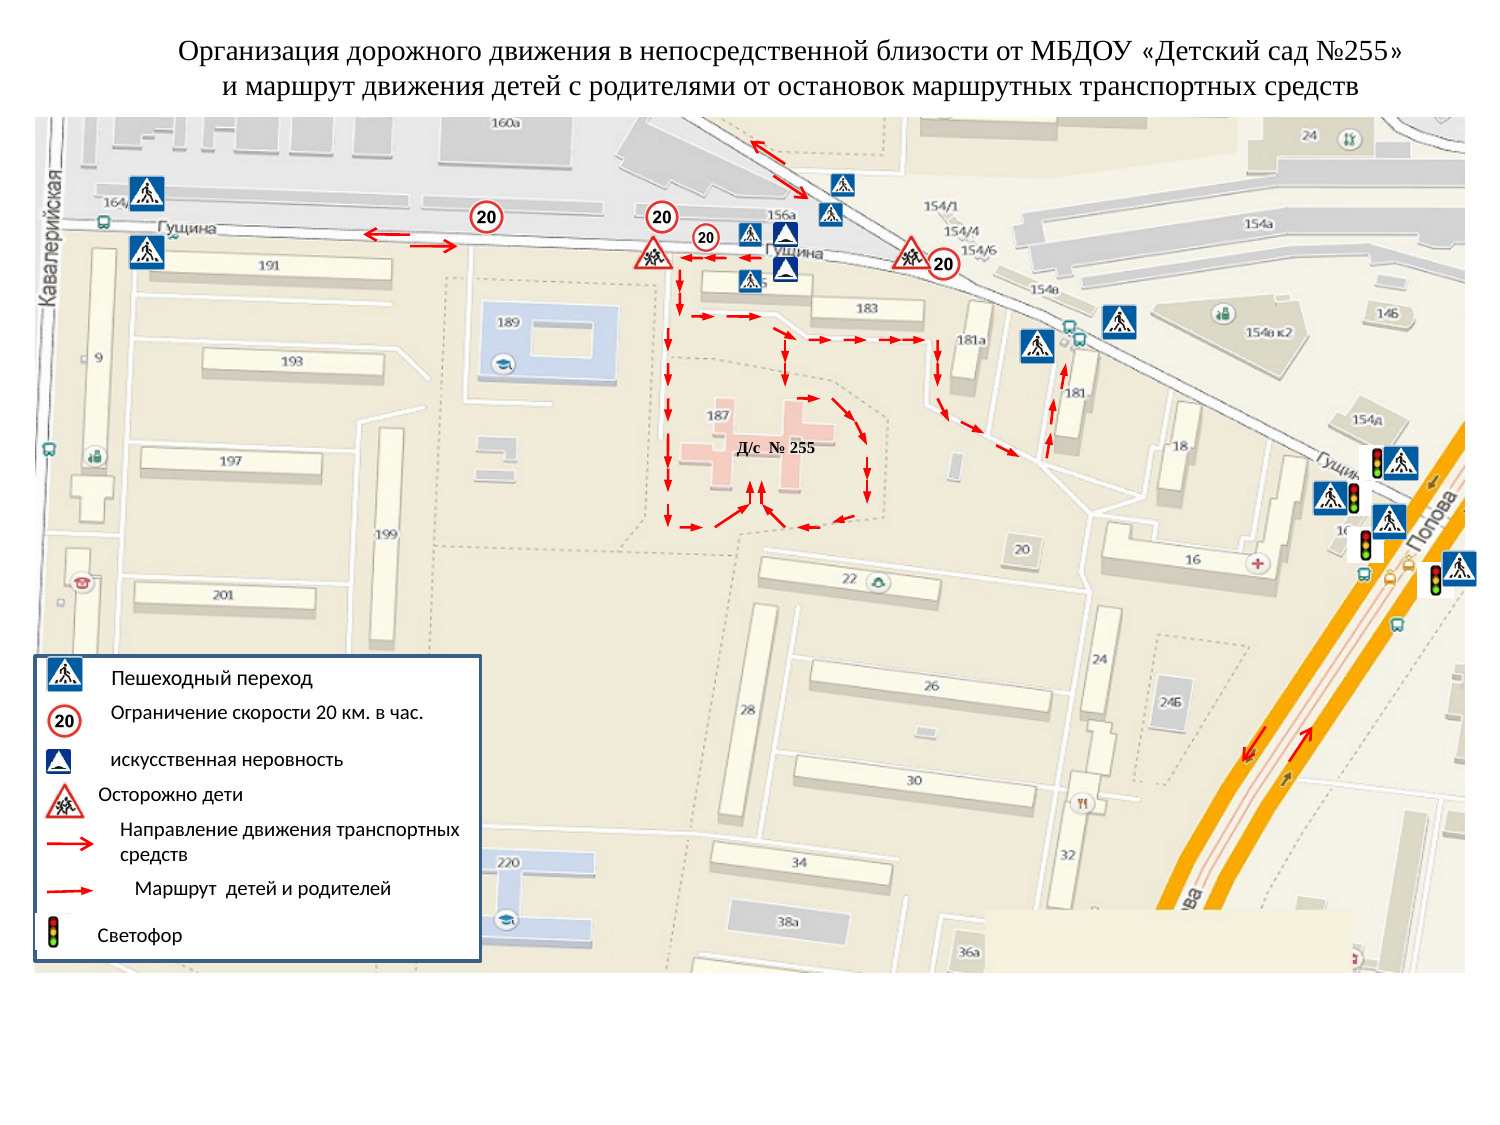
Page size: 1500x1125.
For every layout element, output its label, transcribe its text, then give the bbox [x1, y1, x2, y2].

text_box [1236, 732, 1272, 757]
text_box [1036, 439, 1061, 452]
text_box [960, 421, 985, 434]
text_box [761, 503, 786, 528]
text_box Организация дорожного движения в непосредственной близости от МБДОУ «Детский сад №255» и маршрут движения детей с родителями от остановок маршрутных транспортных средств [152, 23, 1430, 109]
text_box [1282, 732, 1319, 757]
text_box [749, 140, 786, 165]
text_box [849, 427, 874, 440]
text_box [773, 175, 809, 200]
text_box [714, 503, 751, 528]
picture [34, 116, 1477, 973]
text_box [831, 398, 856, 423]
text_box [931, 403, 956, 417]
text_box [1051, 370, 1076, 383]
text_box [1040, 405, 1065, 418]
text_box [995, 445, 1020, 458]
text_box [773, 327, 798, 341]
